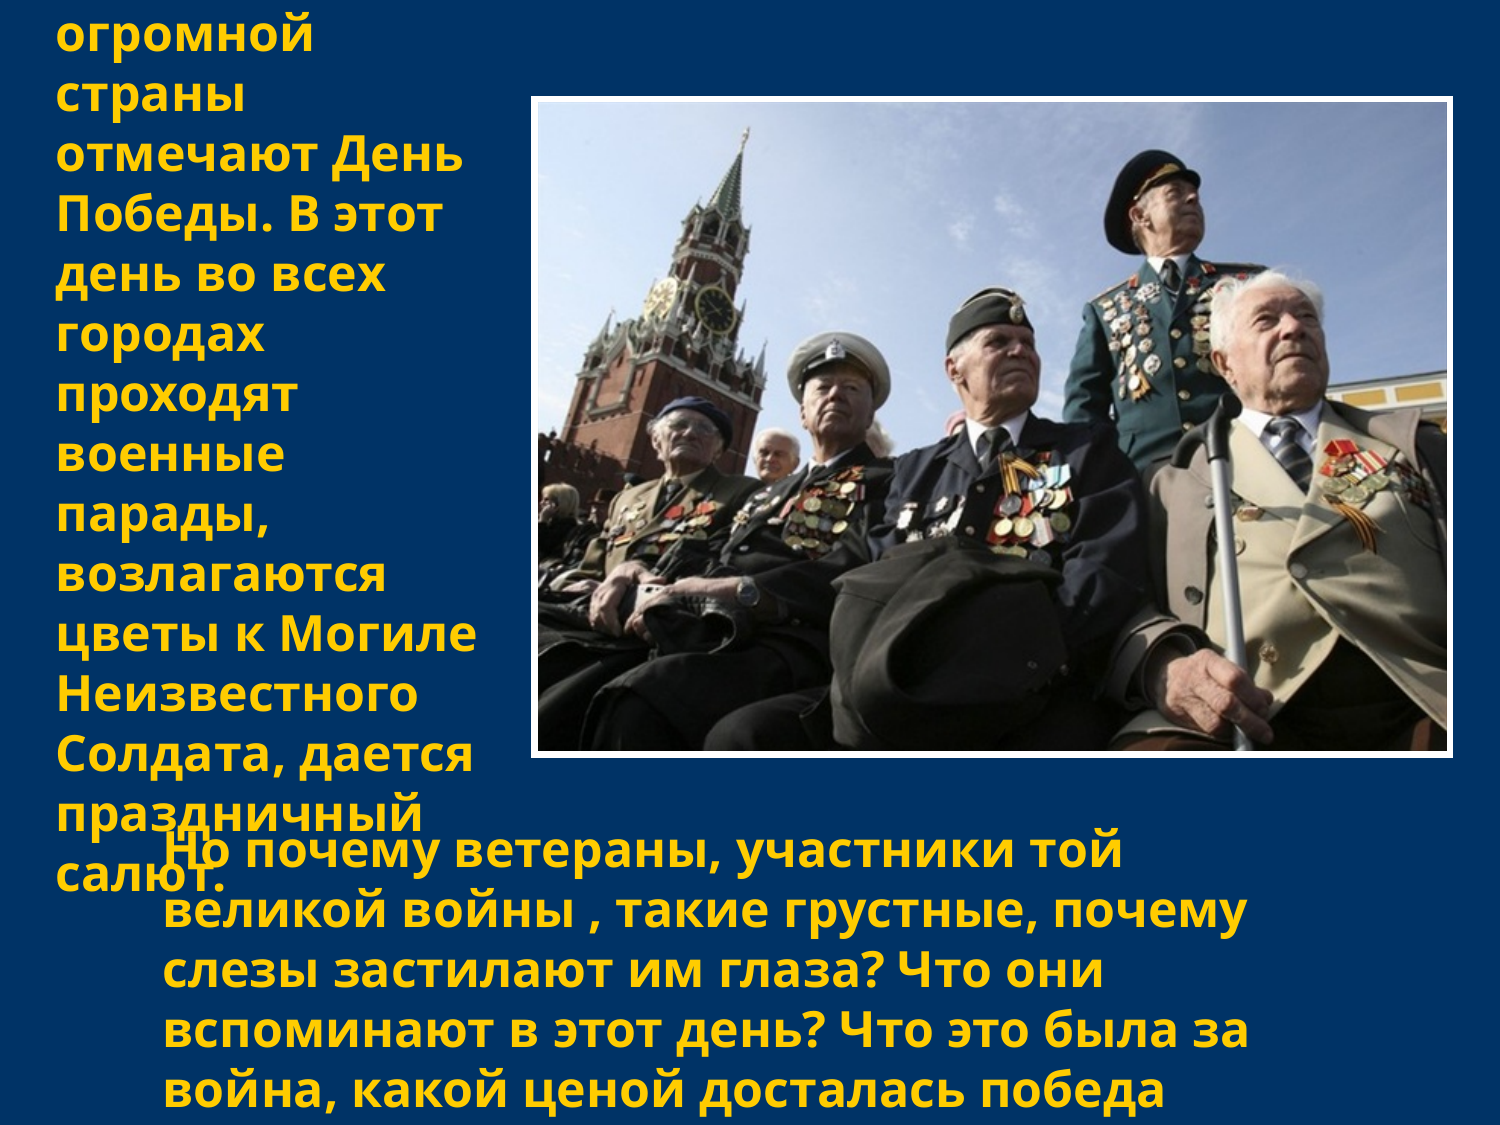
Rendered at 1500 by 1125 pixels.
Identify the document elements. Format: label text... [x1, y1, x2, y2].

picture [537, 101, 1448, 752]
text_box Но почему ветераны, участники той великой войны , такие грустные, почему слезы застилают им глаза? Что они вспоминают в этот день? Что это была за война, какой ценой досталась победа нашему народу? [147, 810, 1370, 1125]
text_box 9 мая все жители нашей огромной страны отмечают День Победы. В этот день во всех городах проходят военные парады, возлагаются цветы к Могиле Неизвестного Солдата, дается праздничный салют. [41, 0, 502, 909]
